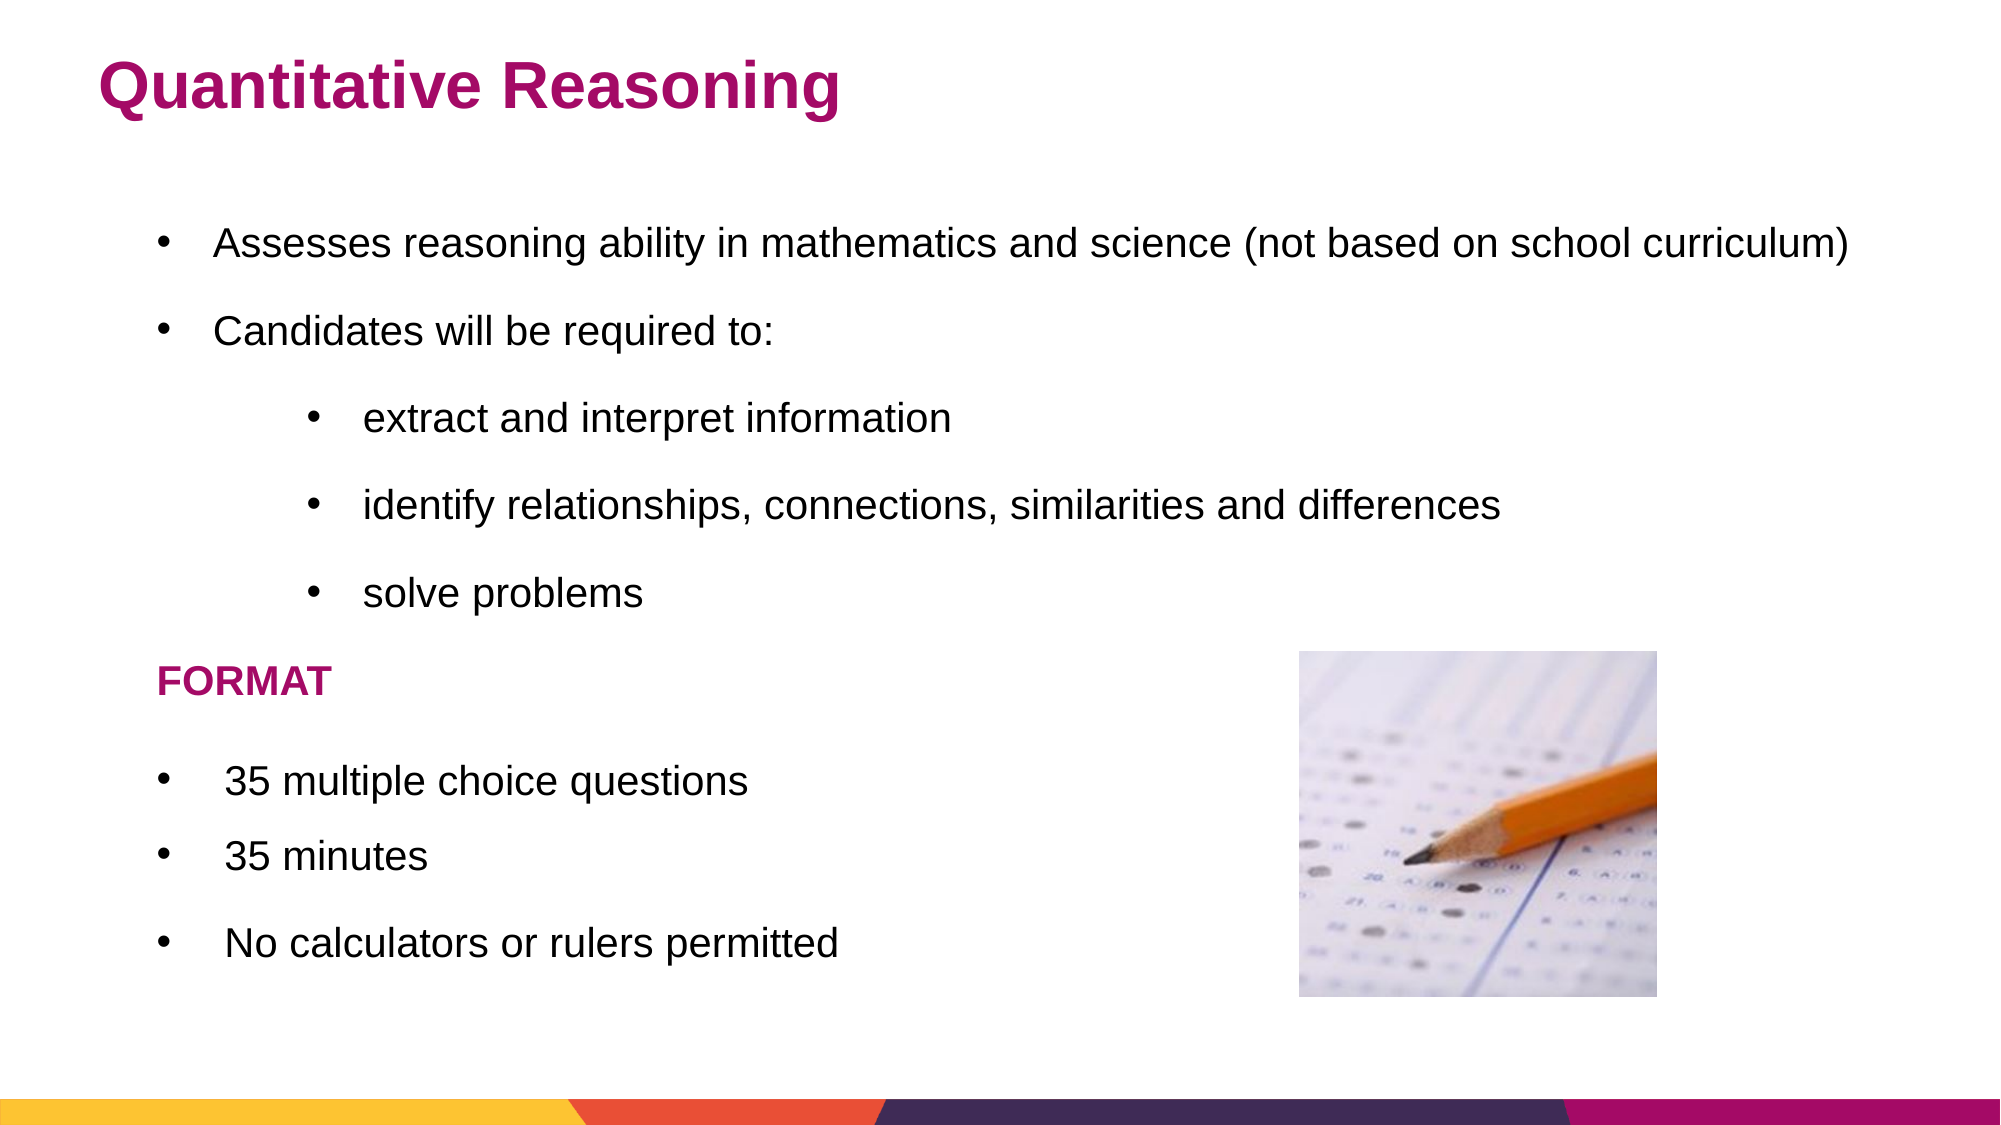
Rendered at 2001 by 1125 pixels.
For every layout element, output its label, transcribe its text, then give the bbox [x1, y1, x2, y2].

text_box [25, 0, 427, 147]
picture [0, 1099, 2000, 1125]
title Quantitative Reasoning [98, 51, 1955, 195]
text_box Assesses reasoning ability in mathematics and science (not based on school curriculum) Candidates will be required to: extract and interpret information identify relationships, connections, similarities and differences solve problems FORMAT 35 multiple choice questions 35 minutes No calculators or rulers permitted [141, 208, 1911, 974]
picture [1299, 651, 1657, 997]
